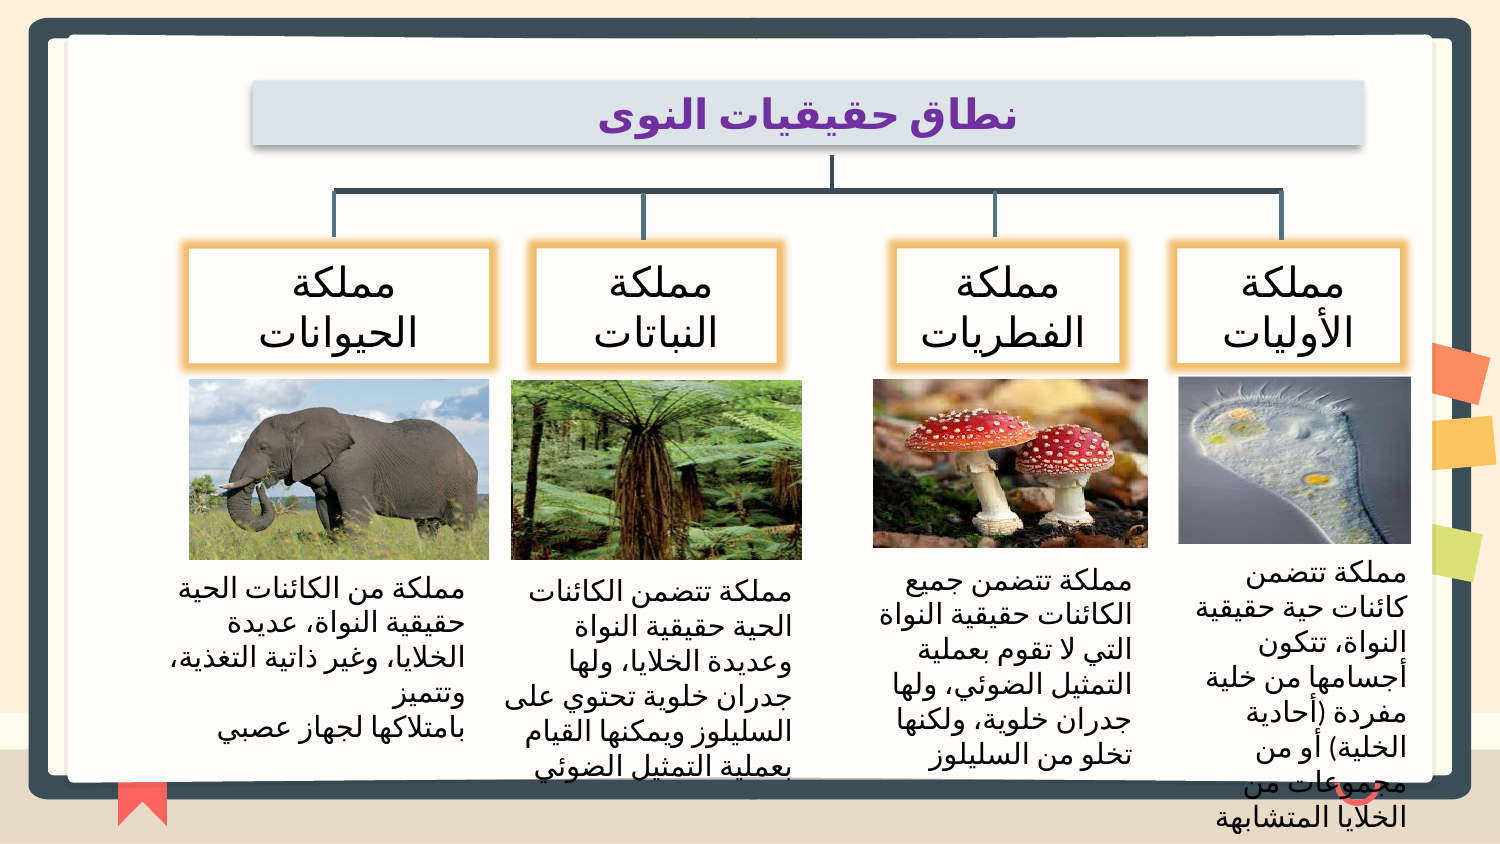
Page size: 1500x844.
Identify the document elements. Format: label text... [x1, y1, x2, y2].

picture [872, 379, 1149, 548]
text_box نطاق حقيقيات النوى [252, 80, 1365, 146]
text_box مملكة الحيوانات [188, 248, 490, 364]
text_box مملكة من الكائنات الحية حقيقية النواة، عديدة الخلايا، وغير ذاتية التغذية، وتتميز بامتلاكها لجهاز عصبي [148, 561, 481, 752]
picture [188, 379, 490, 560]
text_box مملكة الفطريات [896, 248, 1120, 364]
text_box مملكة تتضمن الكائنات الحية حقيقية النواة وعديدة الخلايا، ولها جدران خلوية تحتوي على السليلوز ويمكنها القيام بعملية التمثيل الضوئي [478, 564, 808, 790]
text_box مملكة تتضمن جميع الكائنات حقيقية النواة التي لا تقوم بعملية التمثيل الضوئي، ولها جدران خلوية، ولكنها تخلو من السليلوز [844, 553, 1148, 778]
text_box مملكة الأوليات [1177, 248, 1400, 364]
picture [511, 379, 802, 560]
text_box مملكة تتضمن كائنات حية حقيقية النواة، تتكون أجسامها من خلية مفردة (أحادية الخلية) أو من مجموعات من الخلايا المتشابهة [1160, 545, 1423, 841]
picture [1176, 375, 1414, 545]
text_box مملكة النباتات [536, 248, 777, 364]
